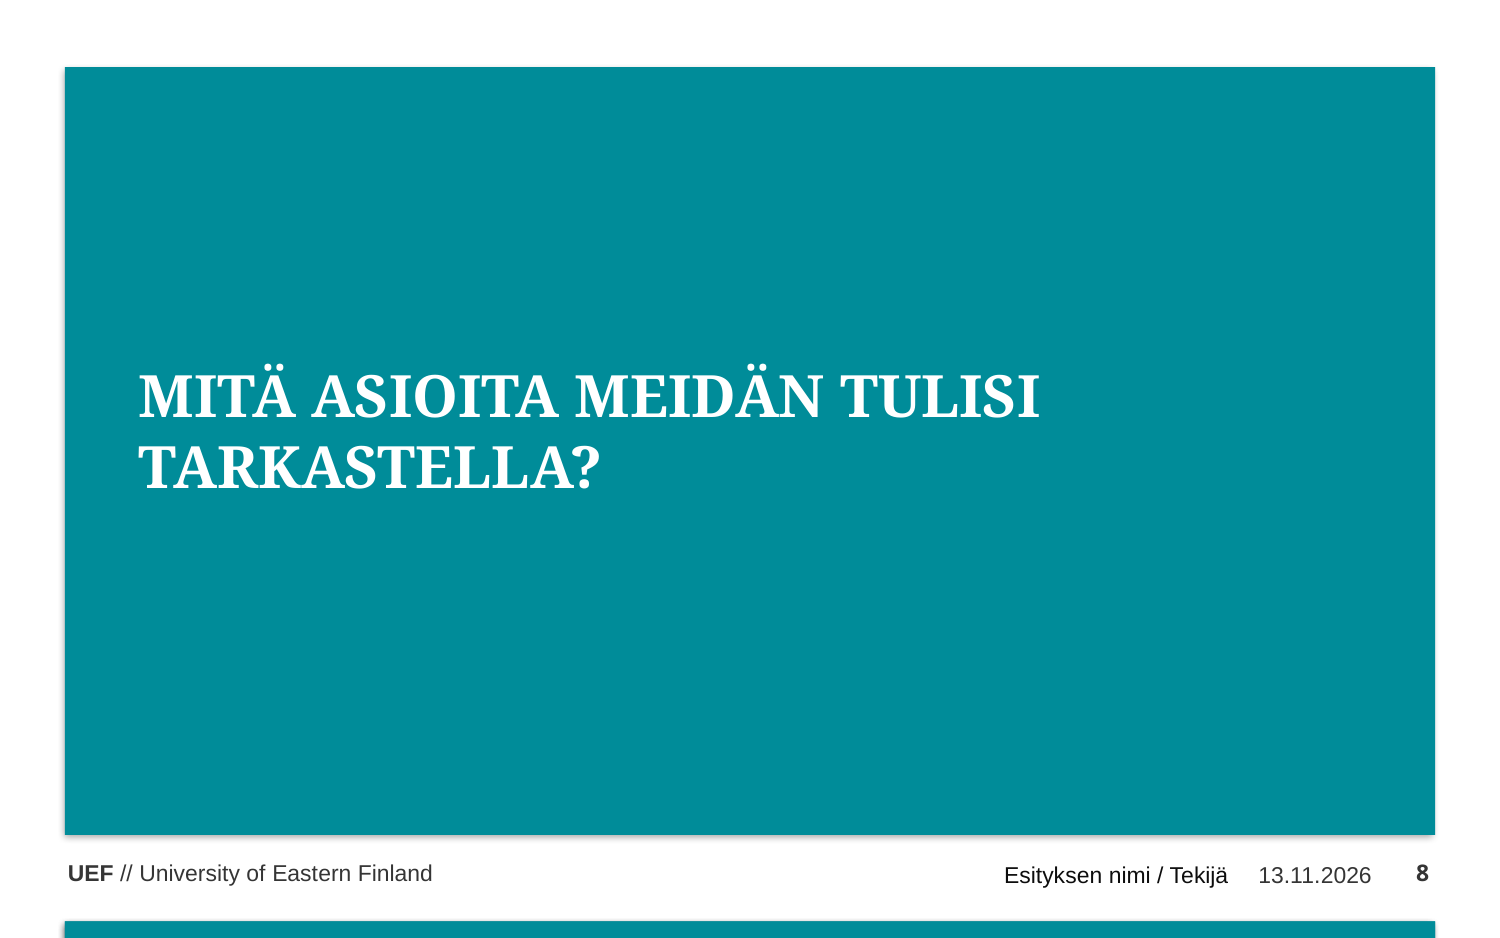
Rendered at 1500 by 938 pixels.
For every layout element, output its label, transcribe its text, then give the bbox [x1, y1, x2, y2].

footer Esityksen nimi / Tekijä [500, 857, 1229, 892]
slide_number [1229, 857, 1373, 892]
title MITÄ ASIOITA MEIDÄN TULISI TARKASTELLA? [123, 350, 1377, 458]
slide_number 8 [1369, 855, 1430, 890]
